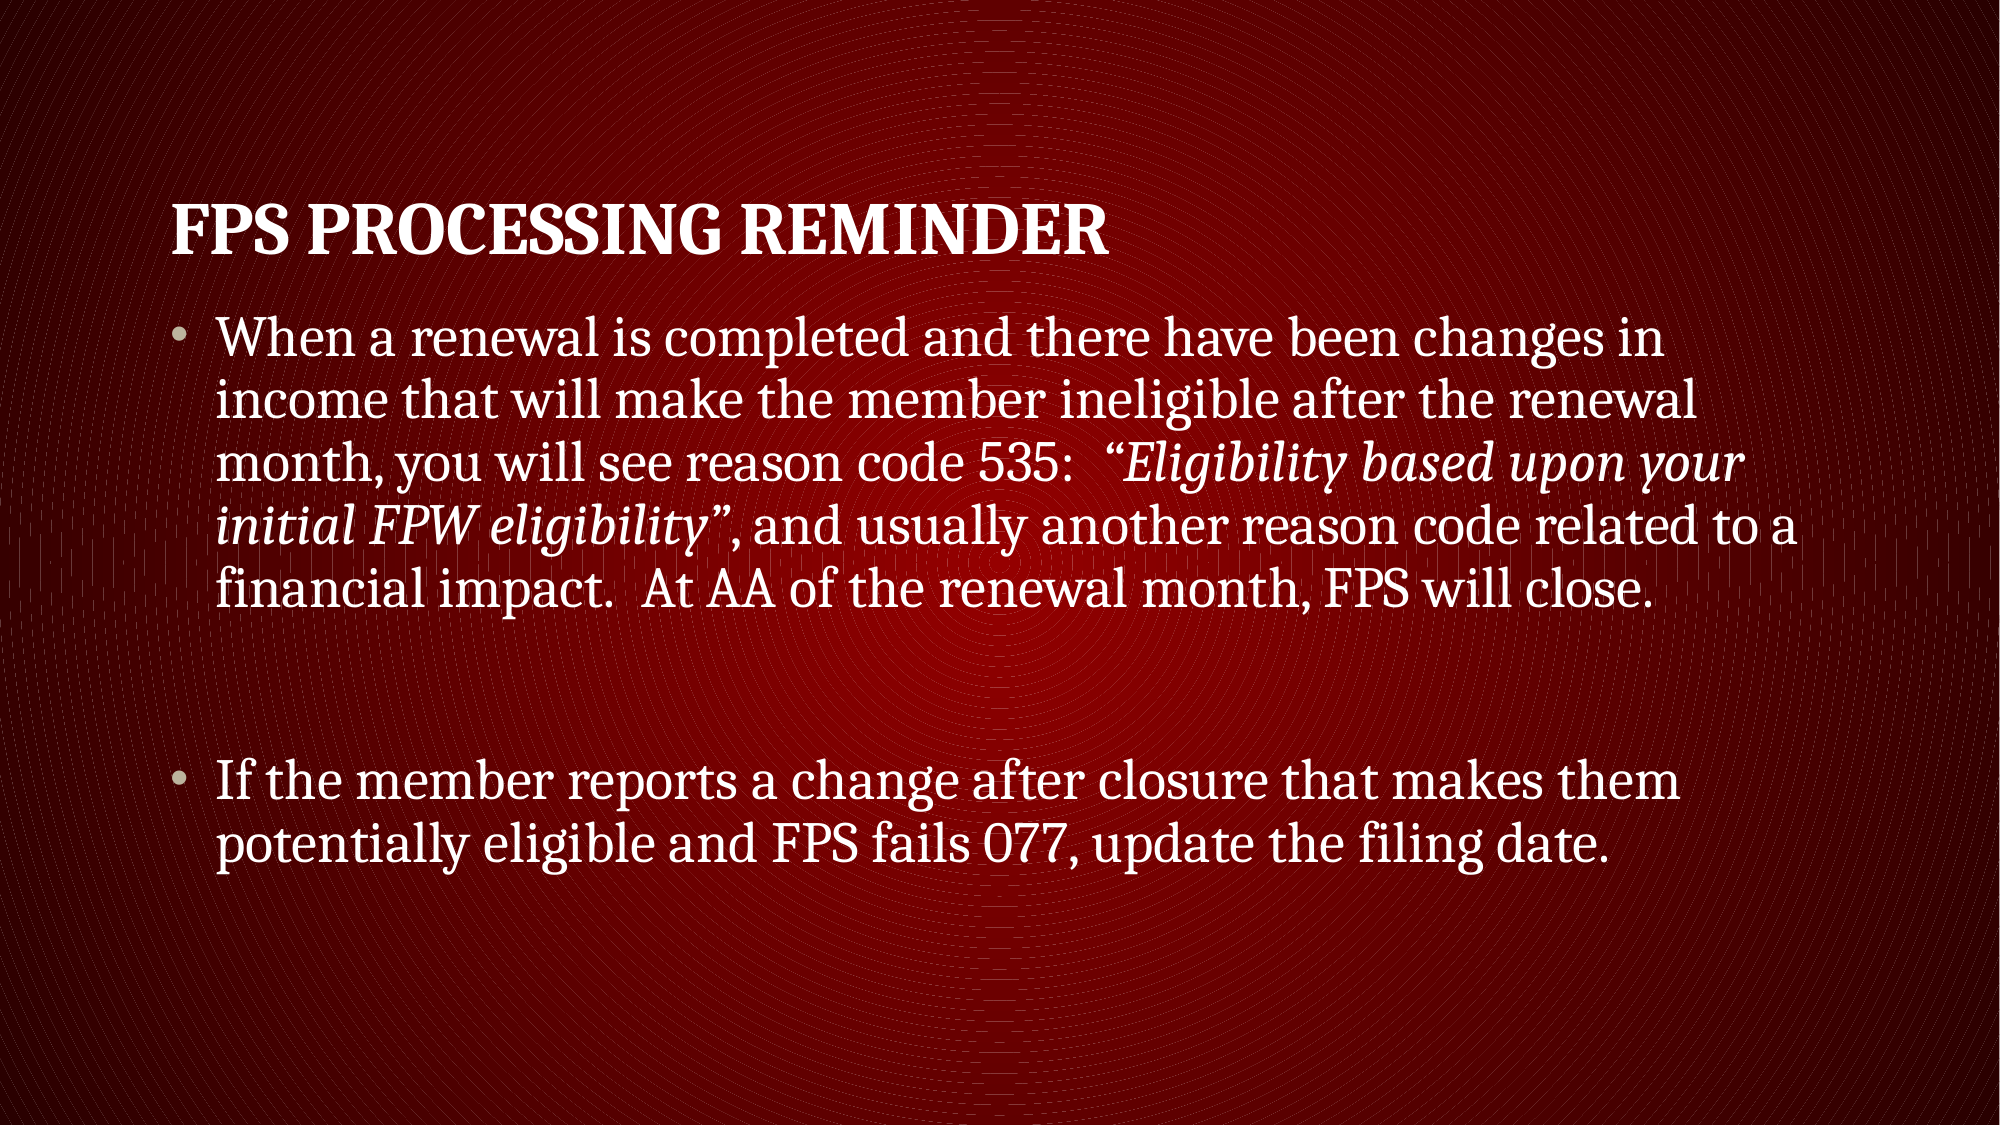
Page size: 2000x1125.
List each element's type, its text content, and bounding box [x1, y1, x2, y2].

list When a renewal is completed and there have been changes in income that will make the member ineligible after the renewal month, you will see reason code 535: “Eligibility based upon your initial FPW eligibility”, and usually another reason code related to a financial impact. At AA of the renewal month, FPS will close. If the member reports a change after closure that makes them potentially eligible and FPS fails 077, update the filing date. [149, 295, 1850, 1030]
title FPS Processing Reminder [149, 79, 1850, 280]
